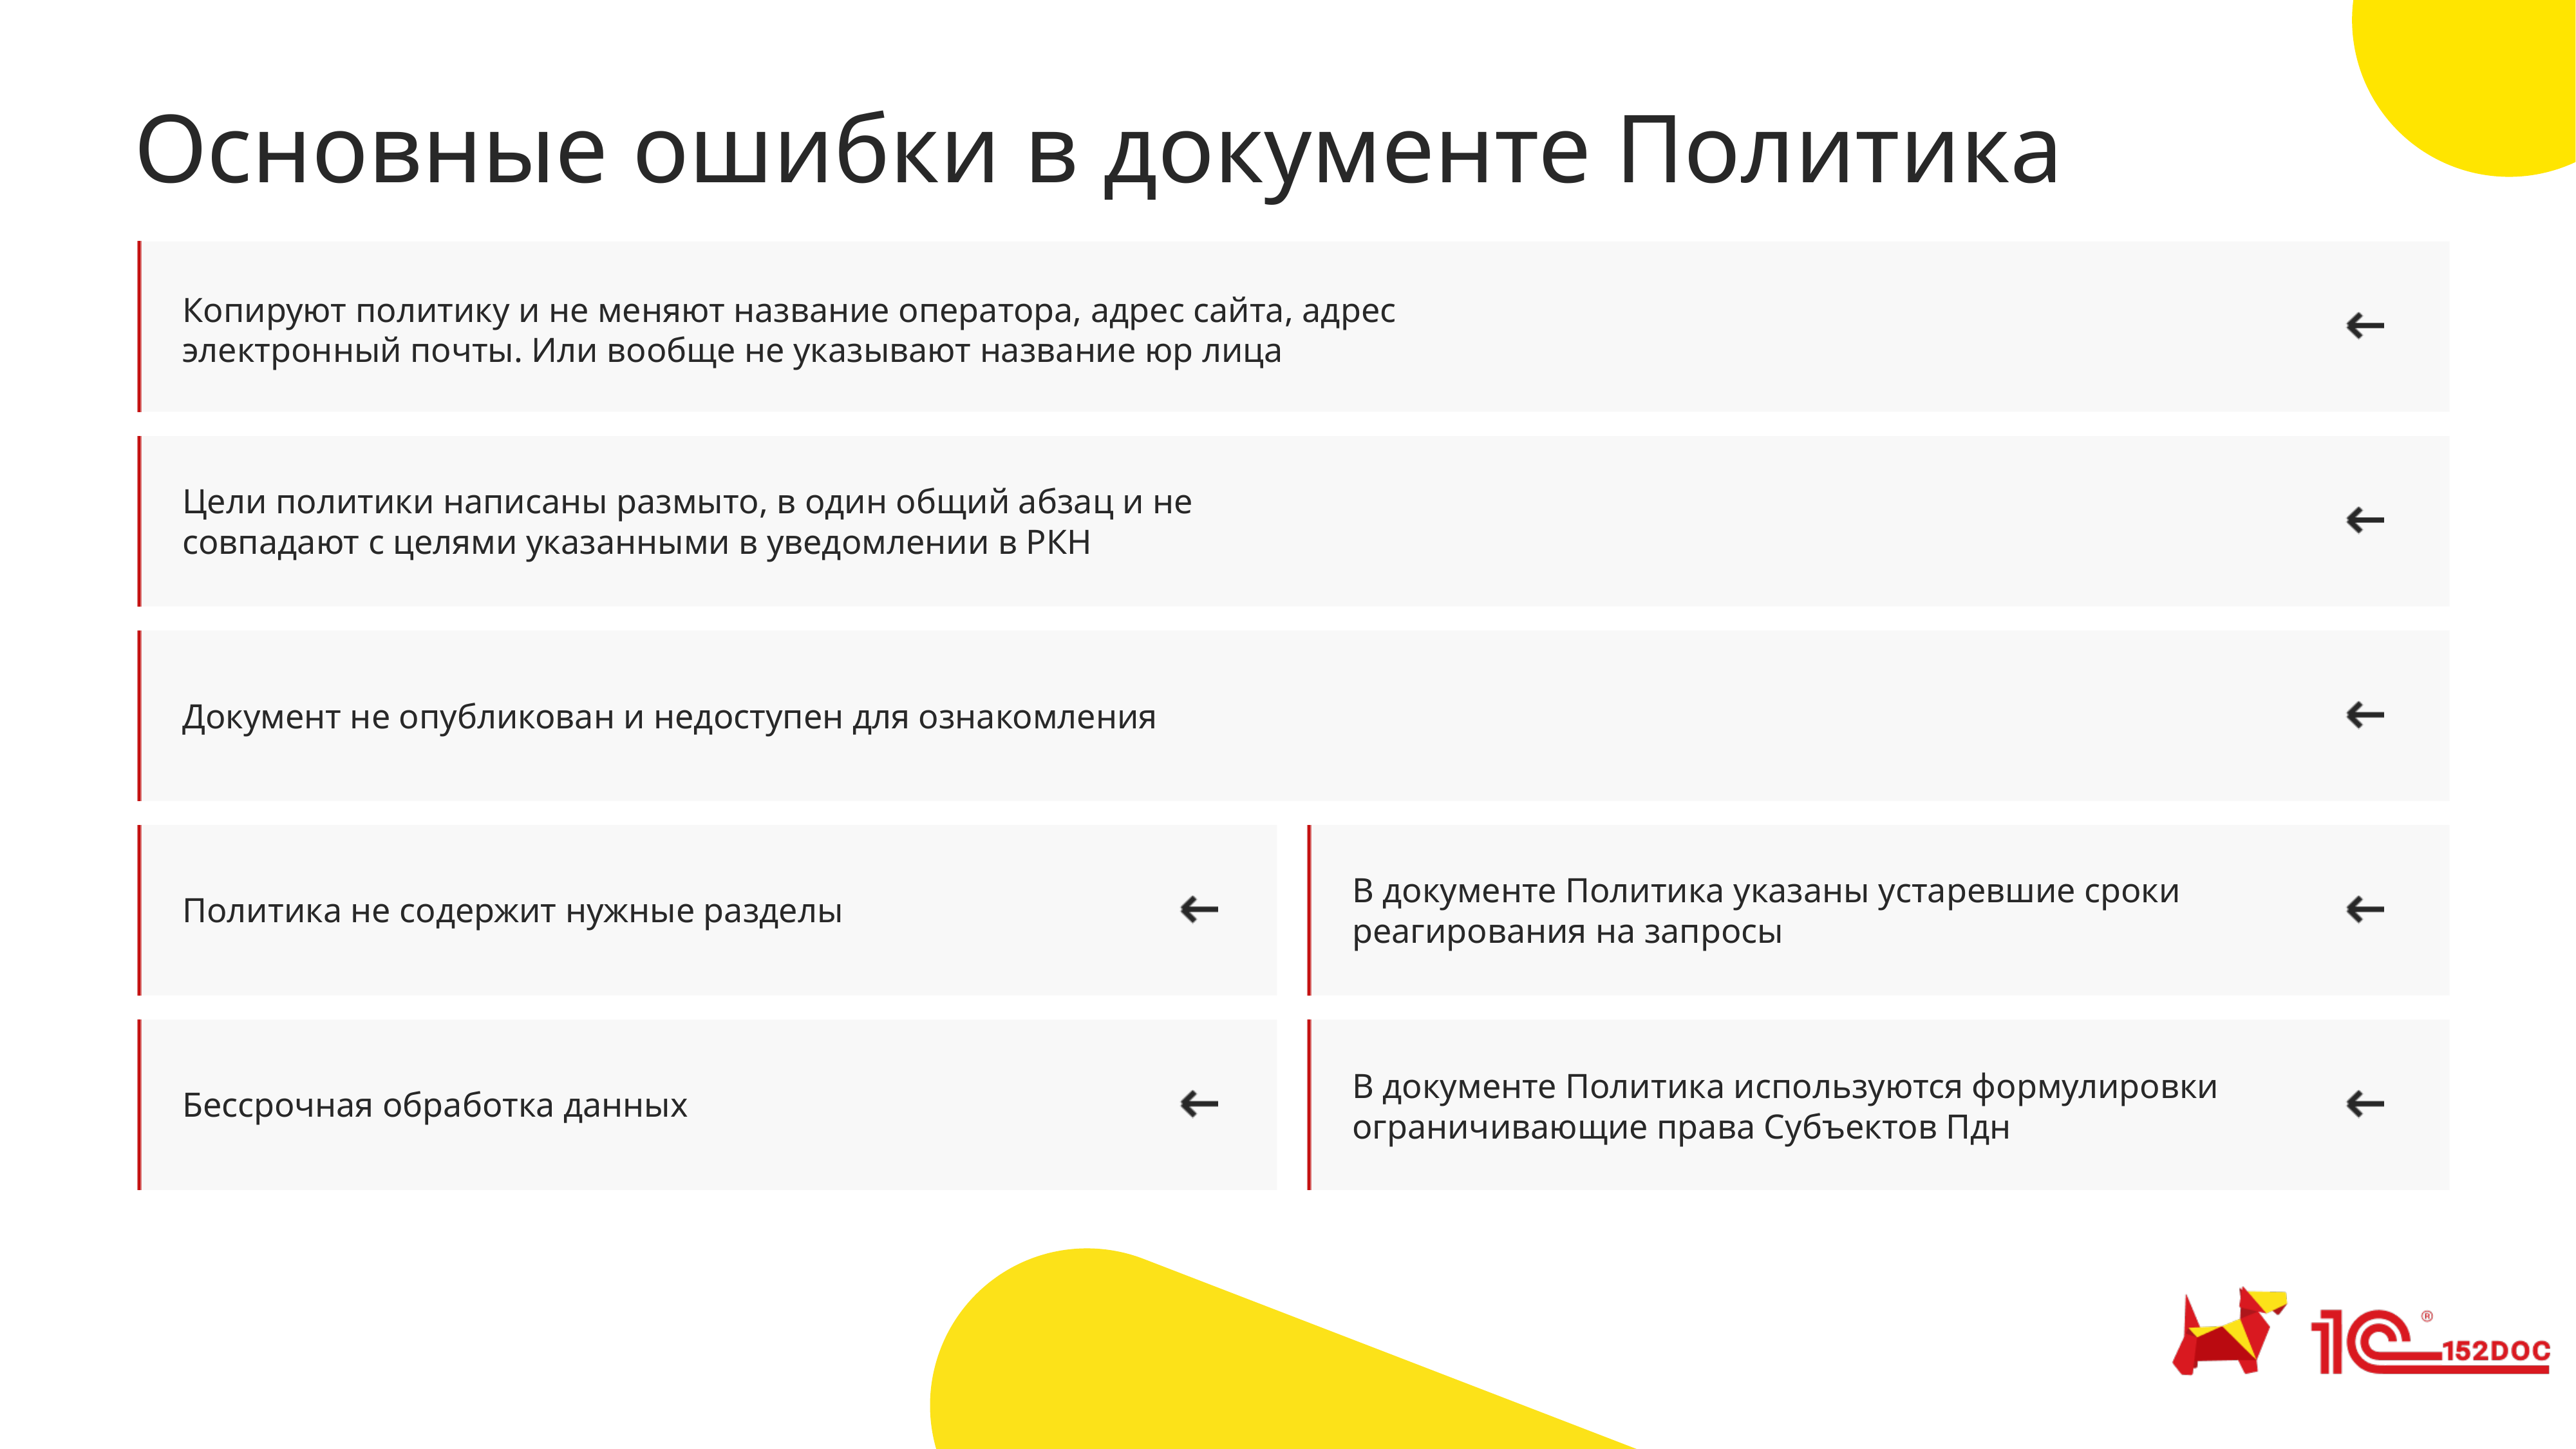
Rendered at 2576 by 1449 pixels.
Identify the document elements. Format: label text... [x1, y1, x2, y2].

text_box Бессрочная обработка данных [182, 1083, 1118, 1189]
text_box [2352, 0, 2576, 177]
text_box В документе Политика указаны устаревшие сроки реагирования на запросы [1352, 869, 2288, 974]
picture [137, 825, 142, 996]
picture [2154, 1270, 2562, 1393]
text_box [930, 1248, 1637, 1449]
picture [1307, 1019, 1312, 1190]
text_box Копируют политику и не меняют название оператора, адрес сайта, адрес электронный почты. Или вообще не указывают название юр лица [182, 288, 1563, 381]
text_box [142, 825, 1277, 996]
text_box Цели политики написаны размыто, в один общий абзац и не совпадают с целями указанными в уведомлении в РКН [182, 480, 1321, 573]
picture [2345, 1090, 2384, 1119]
text_box [142, 241, 2450, 412]
text_box Политика не содержит нужные разделы [182, 889, 1118, 995]
picture [2345, 895, 2384, 924]
picture [137, 630, 142, 801]
picture [1179, 1090, 1218, 1119]
picture [2345, 701, 2384, 730]
text_box [1312, 1019, 2450, 1190]
picture [2345, 312, 2384, 340]
text_box [142, 630, 2450, 801]
picture [137, 435, 142, 607]
text_box Документ не опубликован и недоступен для ознакомления [182, 695, 1250, 746]
picture [1307, 825, 1312, 996]
picture [1179, 895, 1218, 924]
picture [137, 241, 142, 412]
text_box В документе Политика используются формулировки ограничивающие права Субъектов Пдн [1352, 1065, 2290, 1171]
text_box [1312, 825, 2450, 996]
text_box Основные ошибки в документе Политика [134, 88, 2459, 234]
text_box [142, 1019, 1277, 1190]
picture [137, 1019, 142, 1190]
picture [2345, 506, 2384, 535]
text_box [142, 436, 2450, 607]
